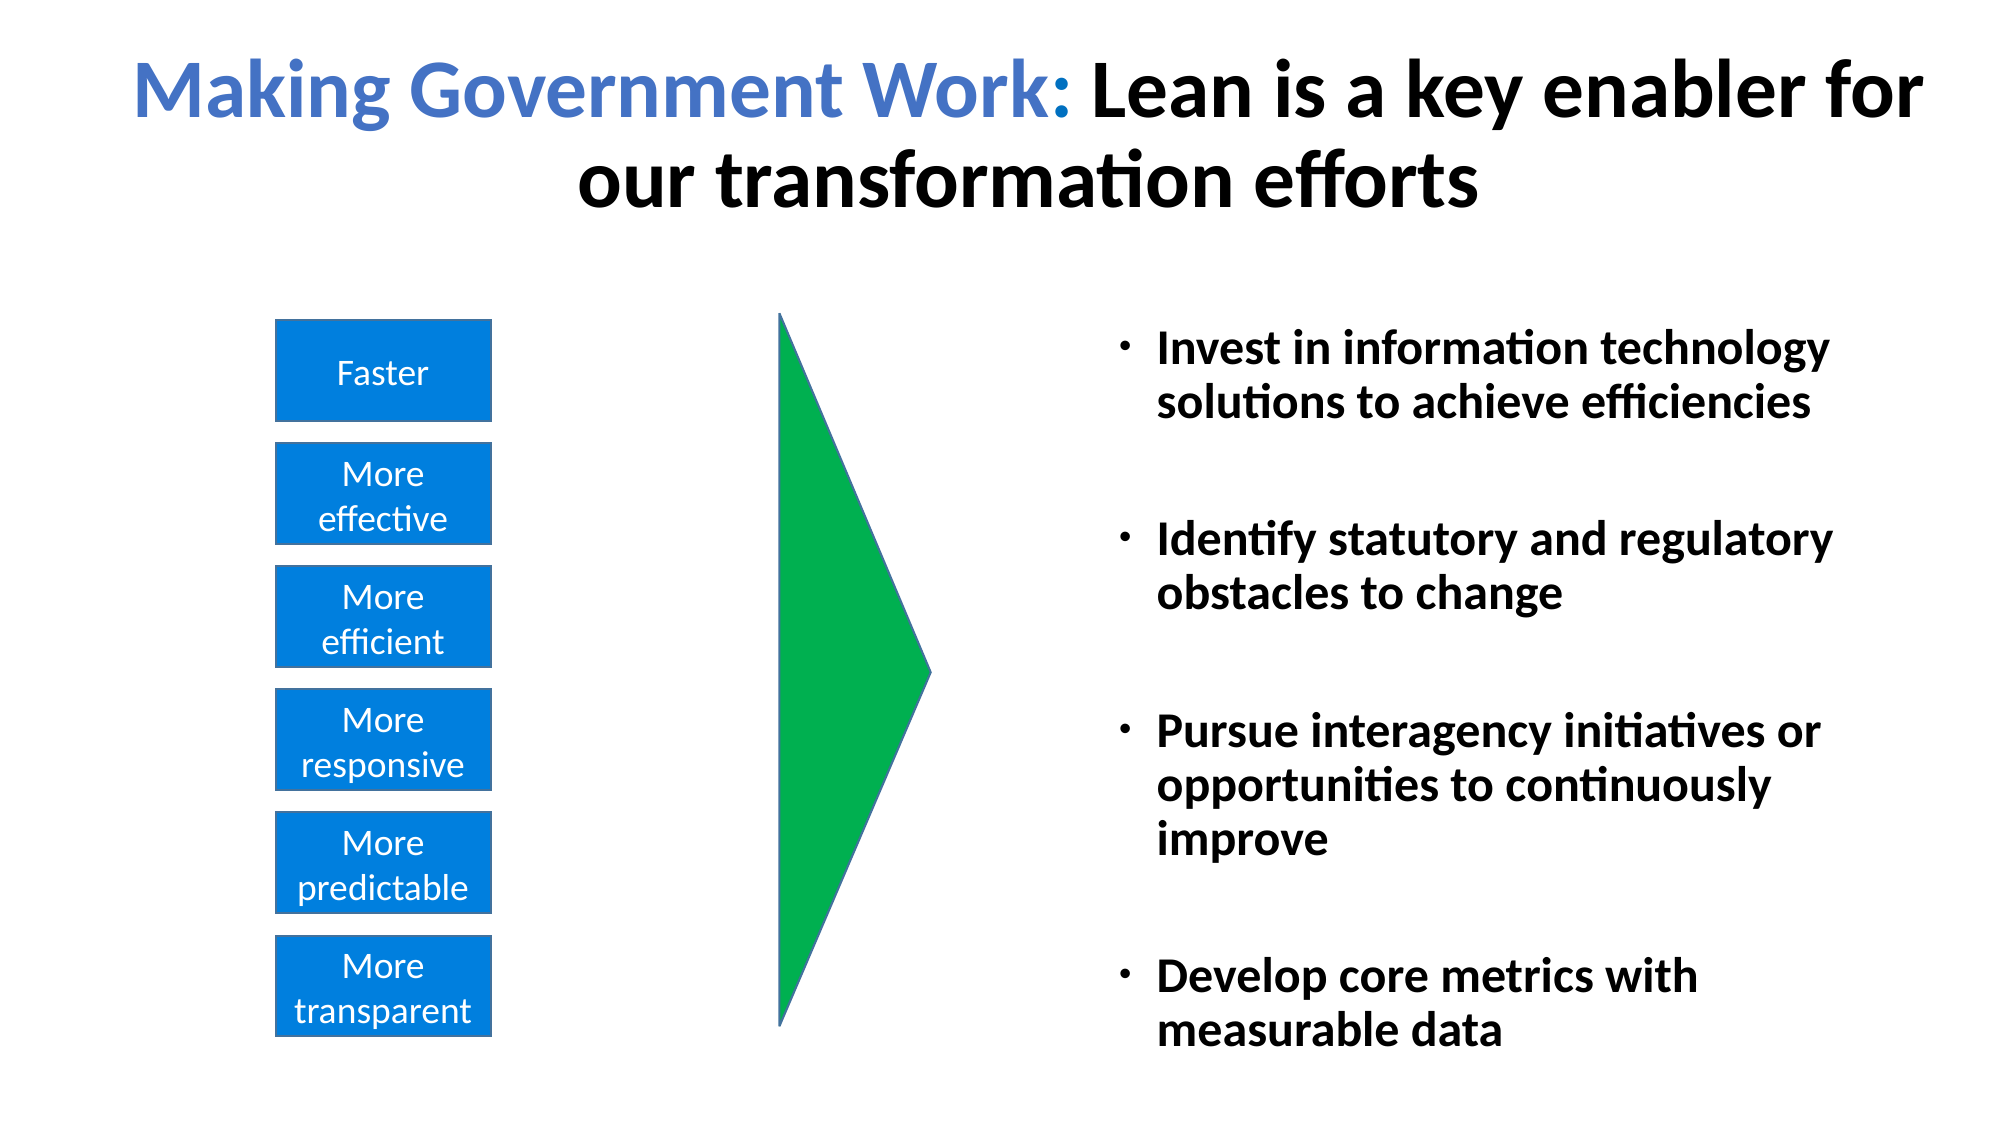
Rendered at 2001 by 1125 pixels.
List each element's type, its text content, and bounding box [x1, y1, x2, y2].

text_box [275, 319, 491, 1037]
title Making Government Work: Lean is a key enabler for our transformation efforts [113, 60, 1945, 211]
text_box [778, 312, 932, 1027]
list Invest in information technology solutions to achieve efficiencies Identify statutory and regulatory obstacles to change Pursue interagency initiatives or opportunities to continuously improve Develop core metrics with measurable data [1029, 313, 1872, 1048]
